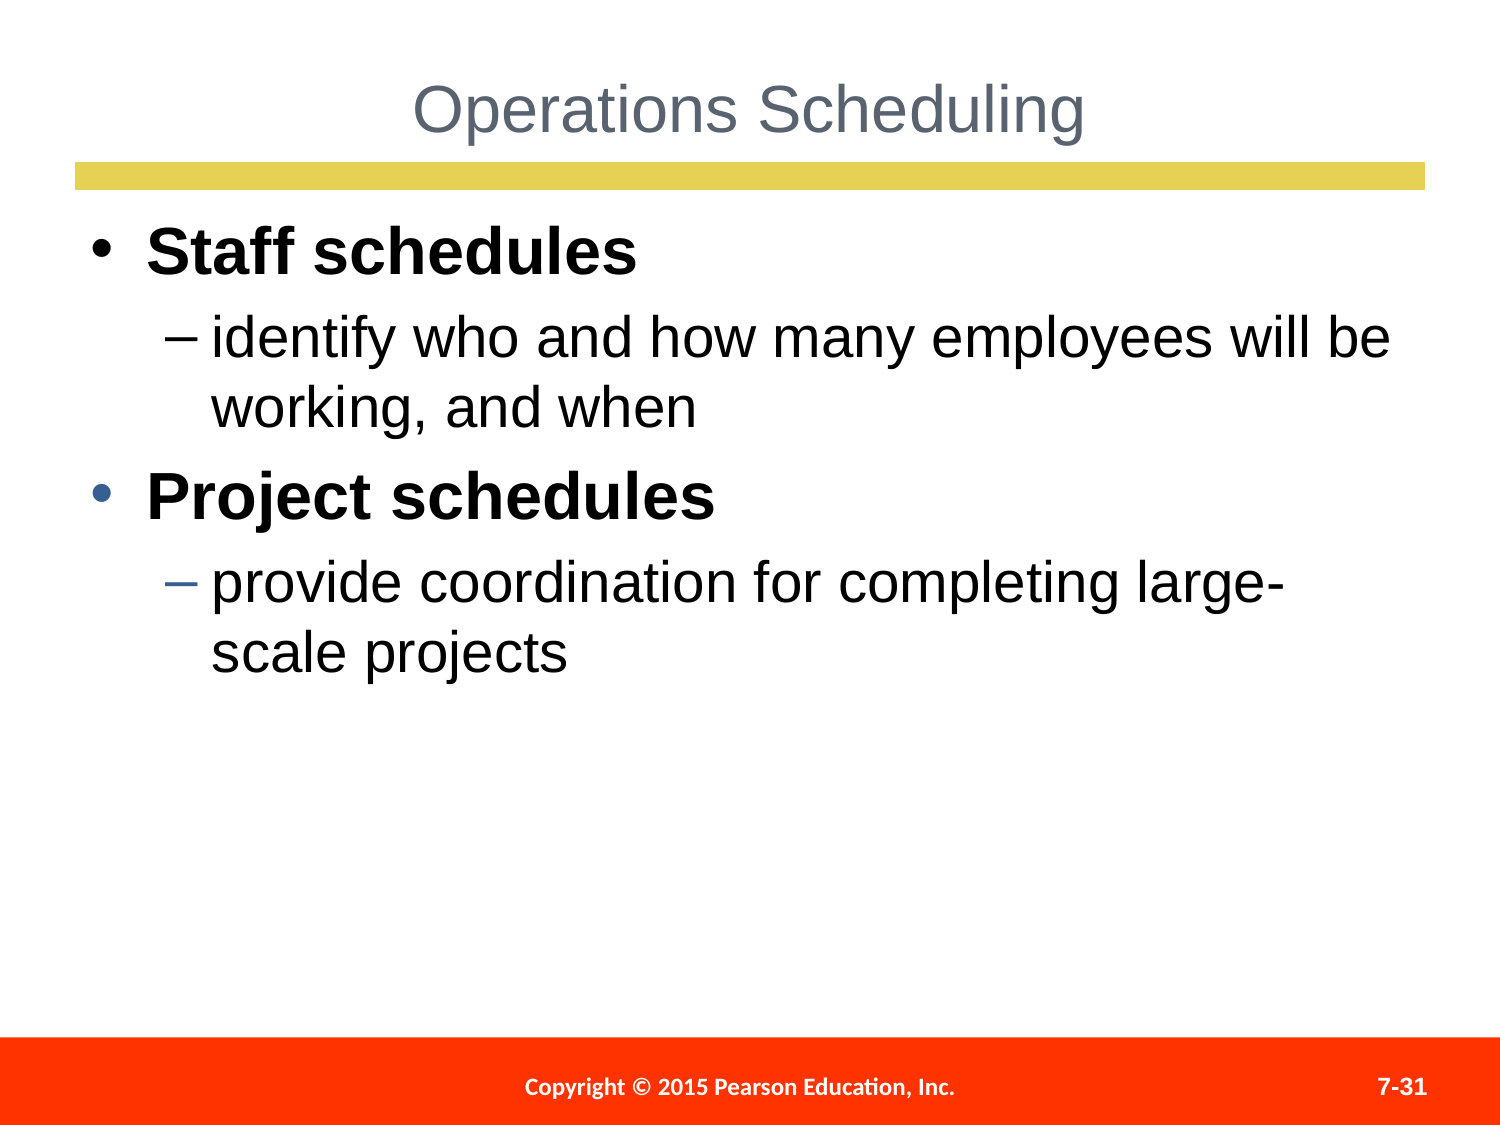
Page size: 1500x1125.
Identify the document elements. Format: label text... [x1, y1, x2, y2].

title Operations Scheduling [74, 12, 1426, 199]
list Staff schedules identify who and how many employees will be working, and when Project schedules provide coordination for completing large-scale projects [74, 199, 1426, 1006]
